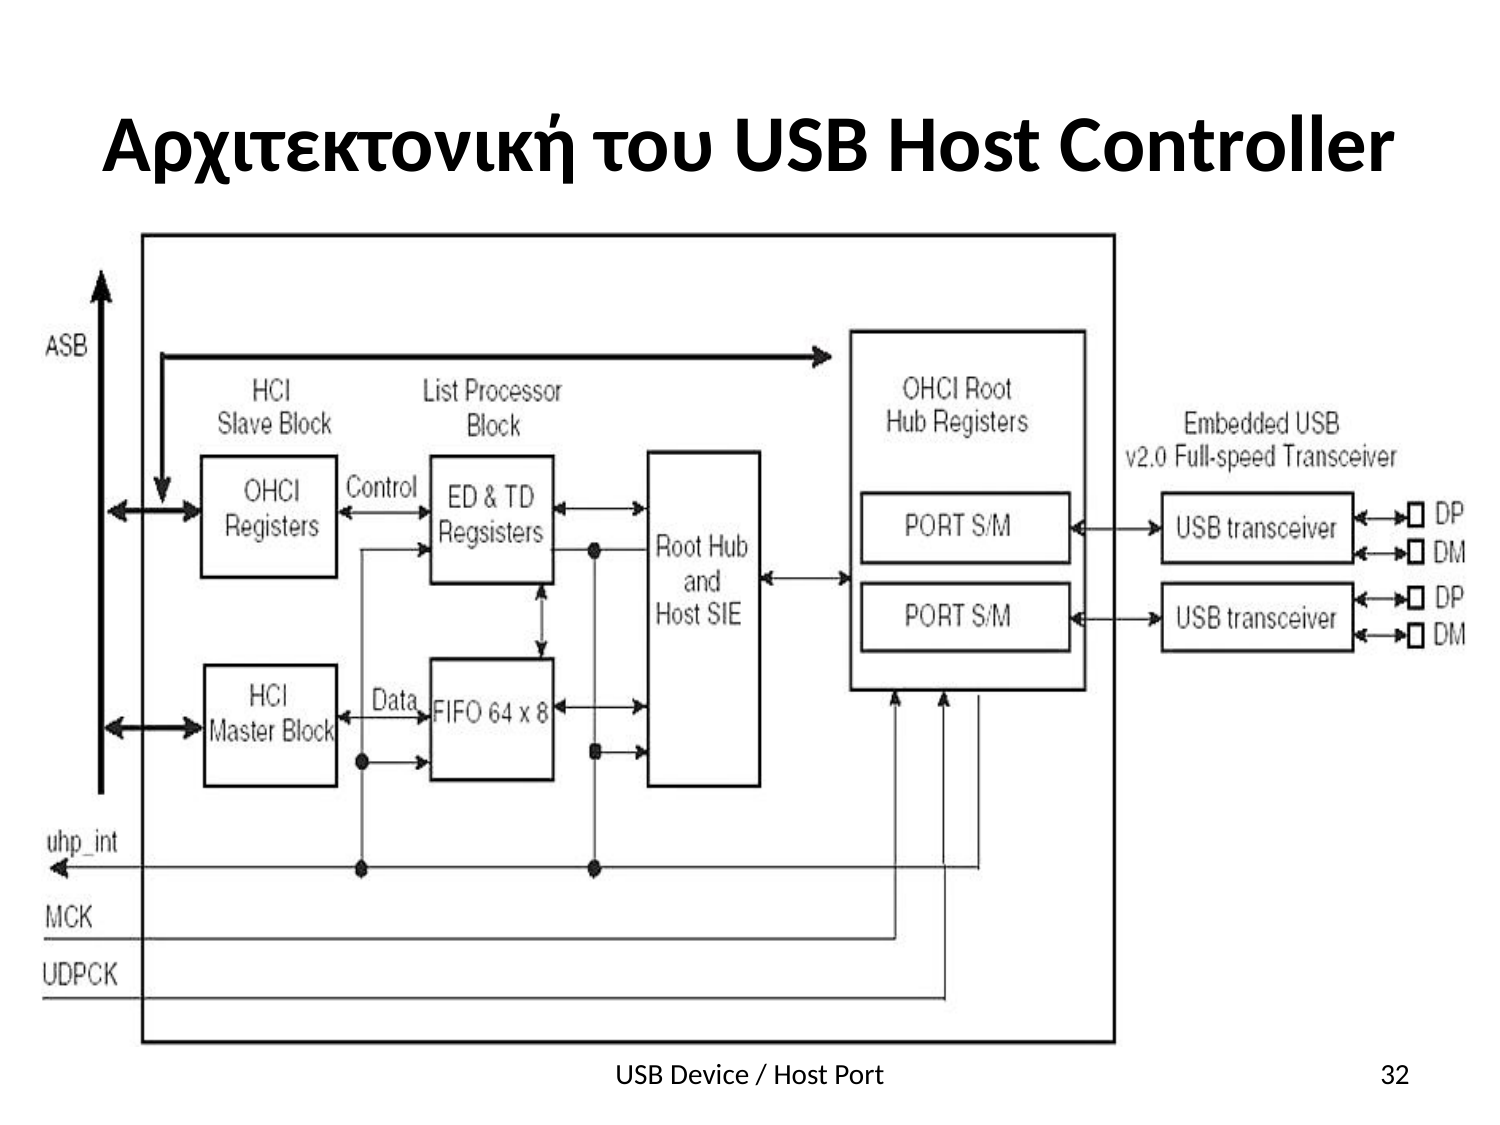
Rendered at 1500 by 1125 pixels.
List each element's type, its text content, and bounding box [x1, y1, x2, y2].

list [41, 231, 1471, 1047]
title Αρχιτεκτονική του USB Host Controller [75, 45, 1425, 230]
slide_number 32 [1074, 1055, 1425, 1103]
footer USB Device / Host Port [512, 1055, 988, 1103]
